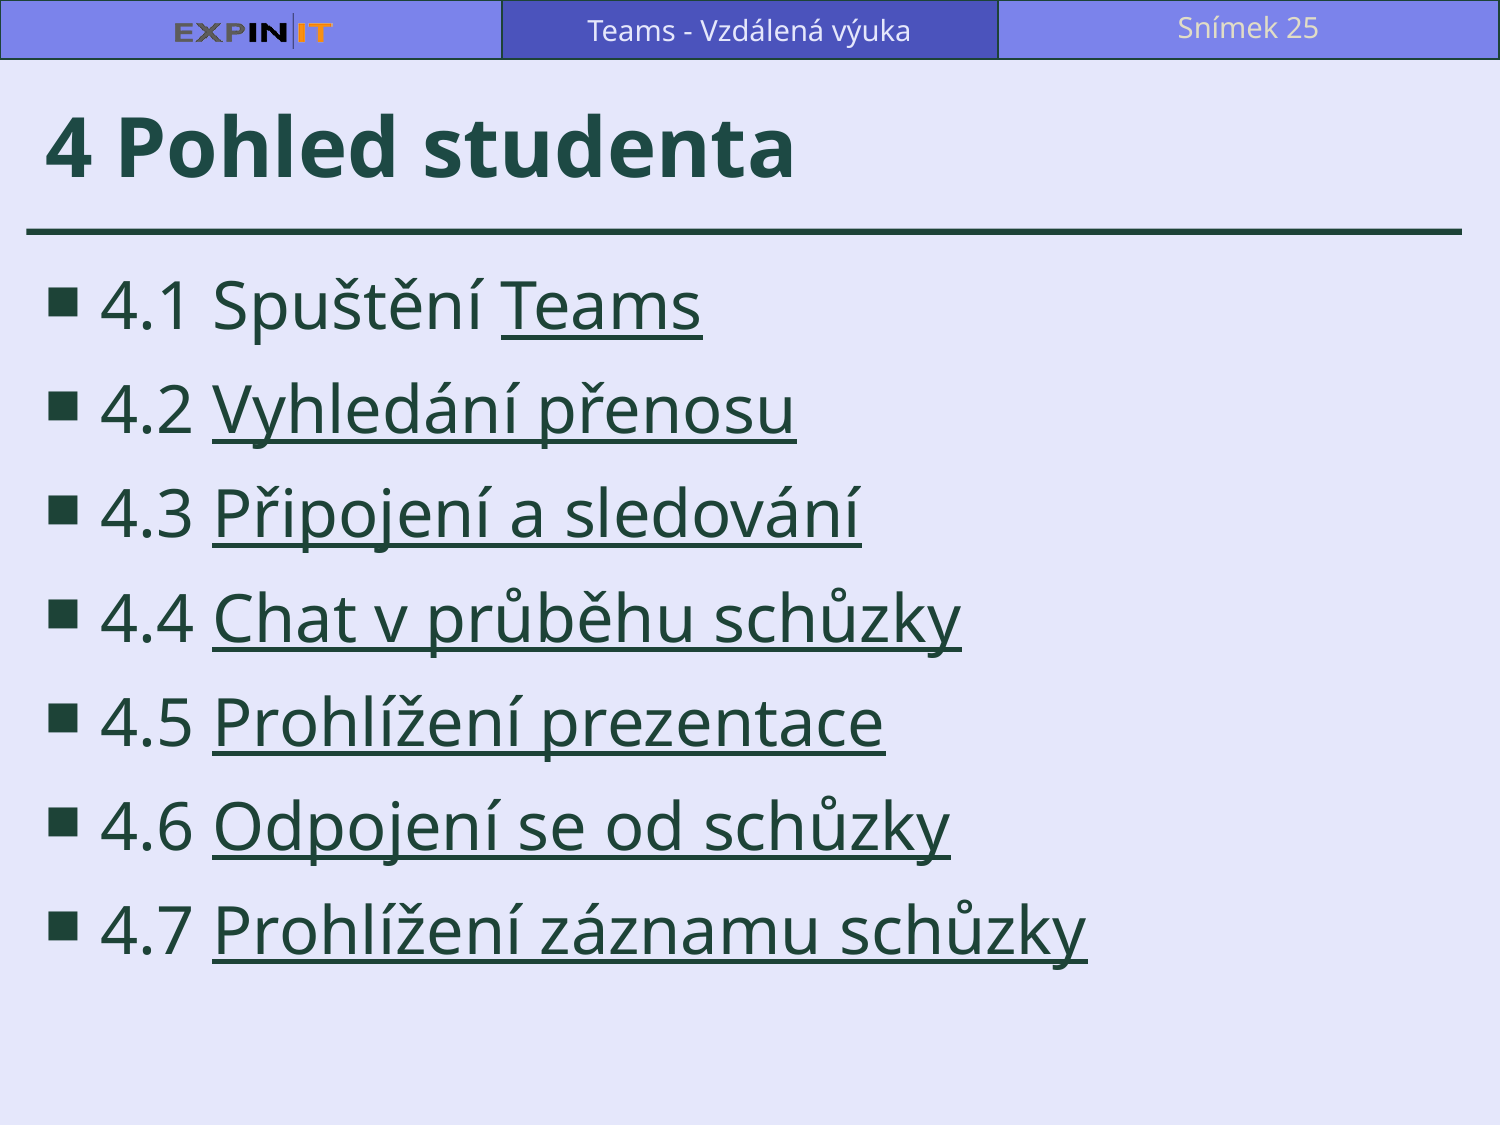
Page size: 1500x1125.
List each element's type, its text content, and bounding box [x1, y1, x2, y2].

list 4.1 Spuštění Teams 4.2 Vyhledání přenosu 4.3 Připojení a sledování 4.4 Chat v průběhu schůzky 4.5 Prohlížení prezentace 4.6 Odpojení se od schůzky 4.7 Prohlížení záznamu schůzky [29, 255, 1459, 1106]
slide_number Snímek 25 [997, 0, 1500, 60]
footer Teams - Vzdálená výuka [501, 0, 997, 60]
title 4 Pohled studenta [30, 66, 1459, 222]
picture [175, 13, 333, 49]
